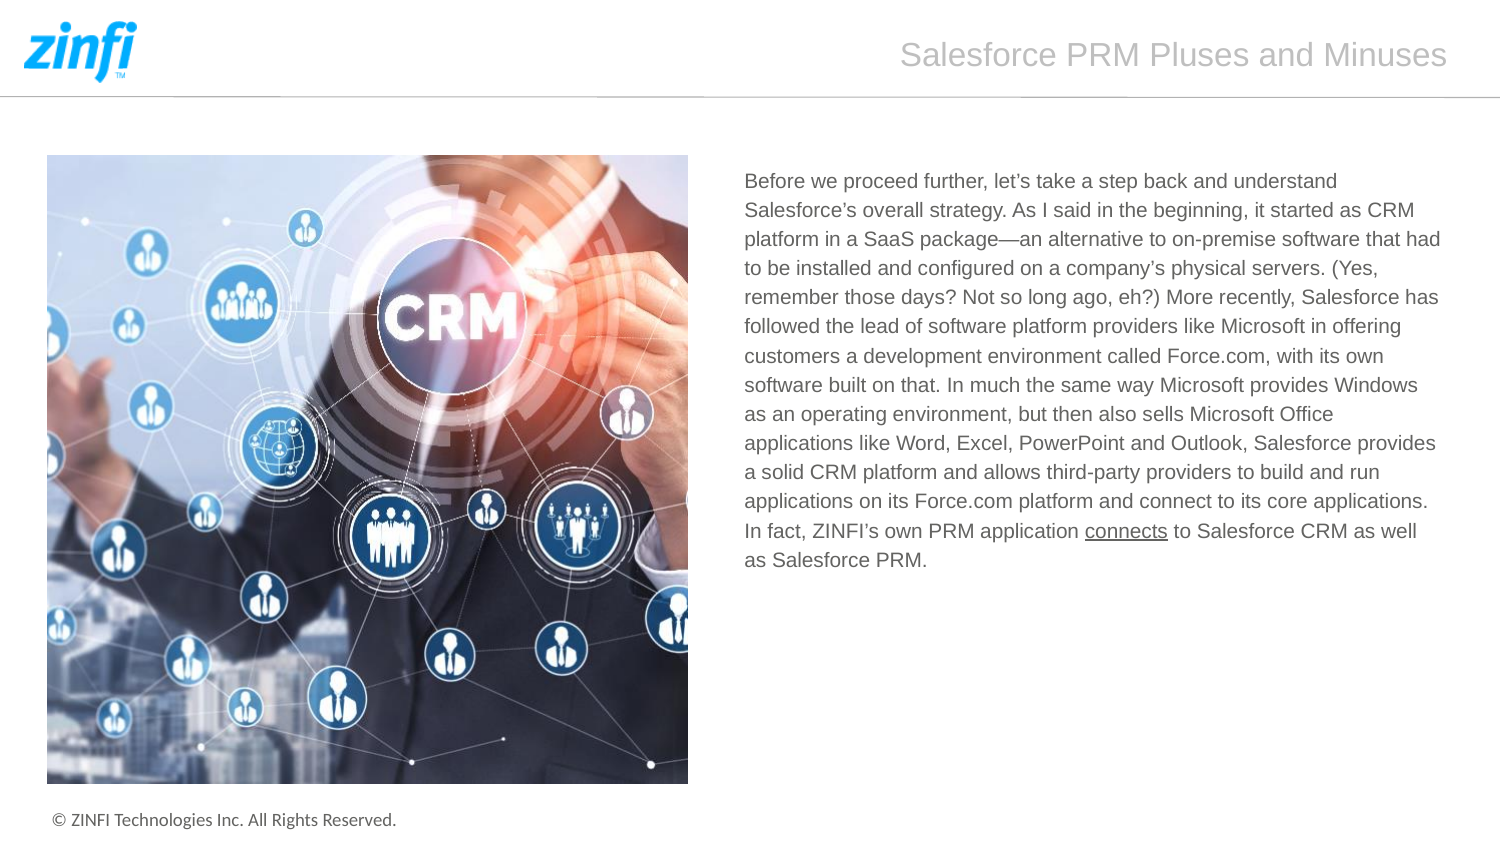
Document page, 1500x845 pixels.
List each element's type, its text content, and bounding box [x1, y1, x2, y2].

list Before we proceed further, let’s take a step back and understand Salesforce’s overall strategy. As I said in the beginning, it started as CRM platform in a SaaS package—an alternative to on-premise software that had to be installed and configured on a company’s physical servers. (Yes, remember those days? Not so long ago, eh?) More recently, Salesforce has followed the lead of software platform providers like Microsoft in offering customers a development environment called Force.com, with its own software built on that. In much the same way Microsoft provides Windows as an operating environment, but then also sells Microsoft Office applications like Word, Excel, PowerPoint and Outlook, Salesforce provides a solid CRM platform and allows third-party providers to build and run applications on its Force.com platform and connect to its core applications. In fact, ZINFI’s own PRM application connects to Salesforce CRM as well as Salesforce PRM. [729, 155, 1459, 786]
picture [24, 21, 137, 83]
picture [47, 155, 688, 784]
list Salesforce PRM Pluses and Minuses [189, 6, 1463, 78]
picture [122, 21, 137, 25]
